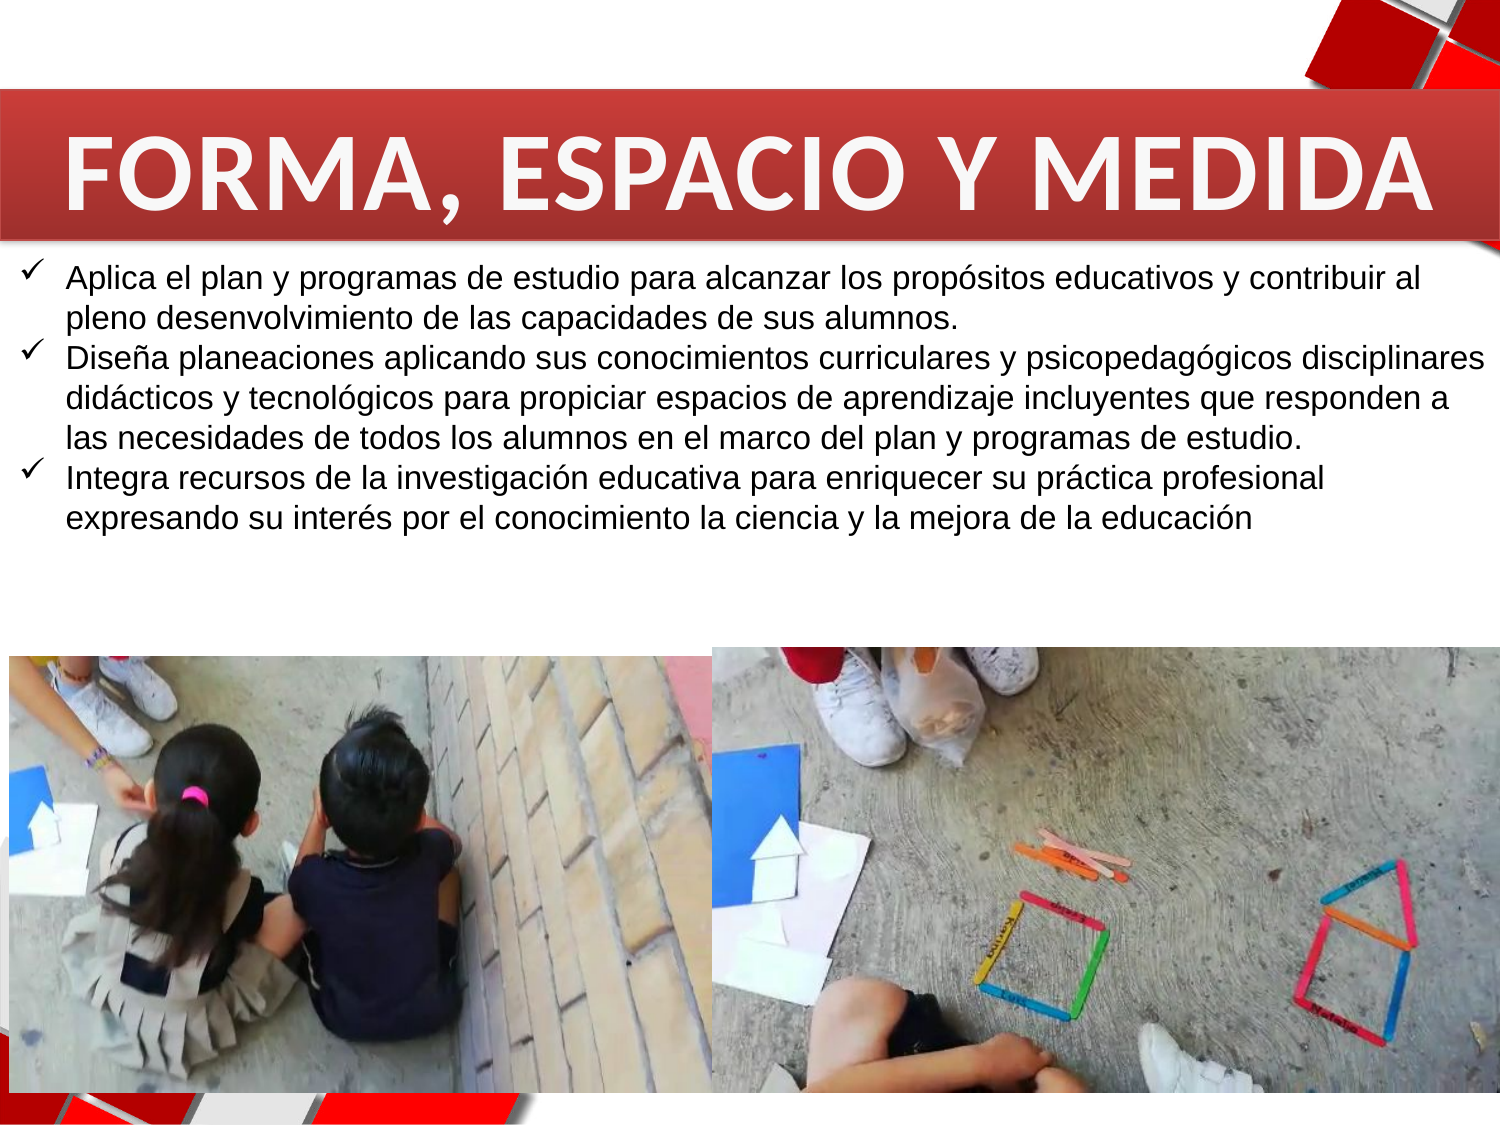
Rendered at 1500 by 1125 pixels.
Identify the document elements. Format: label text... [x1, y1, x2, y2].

picture [0, 0, 1500, 89]
text_box Aplica el plan y programas de estudio para alcanzar los propósitos educativos y contribuir al pleno desenvolvimiento de las capacidades de sus alumnos. Diseña planeaciones aplicando sus conocimientos curriculares y psicopedagógicos disciplinares didácticos y tecnológicos para propiciar espacios de aprendizaje incluyentes que responden a las necesidades de todos los alumnos en el marco del plan y programas de estudio. Integra recursos de la investigación educativa para enriquecer su práctica profesional expresando su interés por el conocimiento la ciencia y la mejora de la educación [3, 249, 1500, 589]
picture [0, 241, 1500, 1125]
text_box FORMA, ESPACIO Y MEDIDA [0, 89, 1500, 241]
